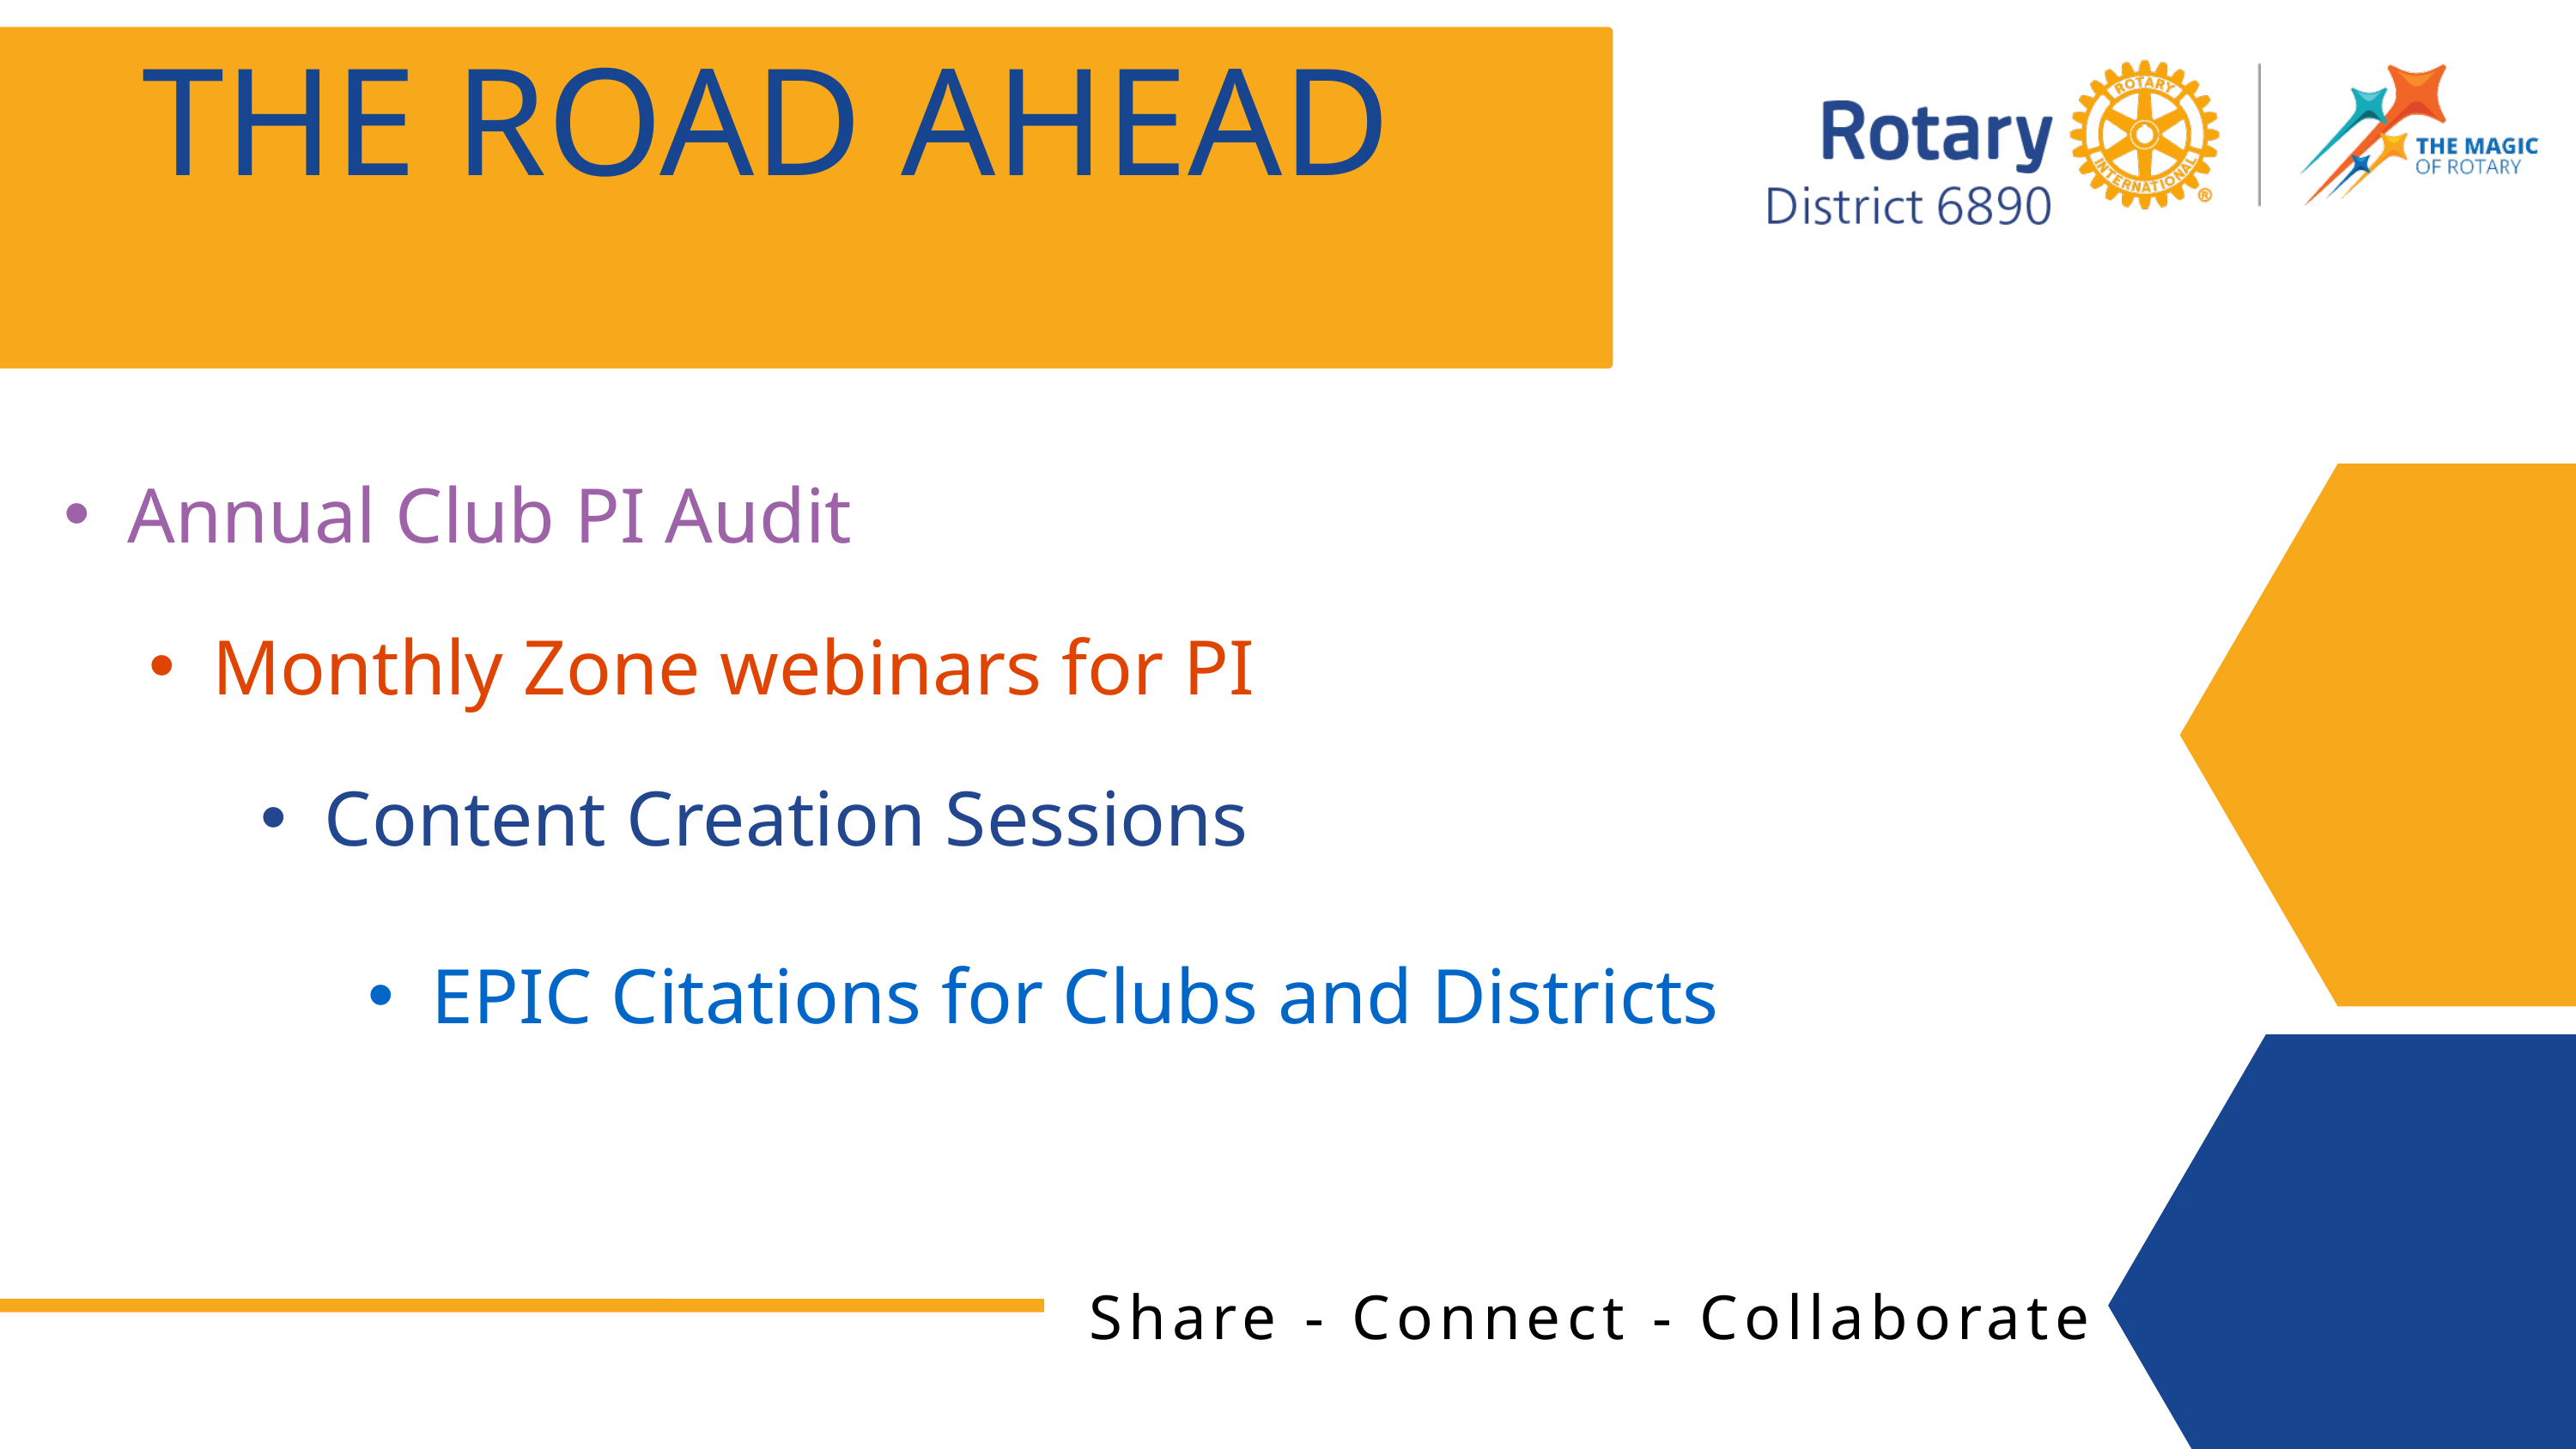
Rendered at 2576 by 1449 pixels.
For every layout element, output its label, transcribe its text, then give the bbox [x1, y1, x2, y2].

text_box EPIC Citations for Clubs and Districts [304, 933, 1854, 1040]
text_box Content Creation Sessions [197, 755, 1747, 862]
text_box Monthly Zone webinars for PI [84, 604, 1530, 711]
text_box [1157, 0, 2576, 436]
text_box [2107, 1034, 2576, 1449]
text_box Share - Connect - Collaborate [1078, 1266, 2102, 1352]
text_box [0, 27, 1613, 369]
text_box Annual Club PI Audit [0, 452, 1943, 559]
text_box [2179, 463, 2576, 1007]
